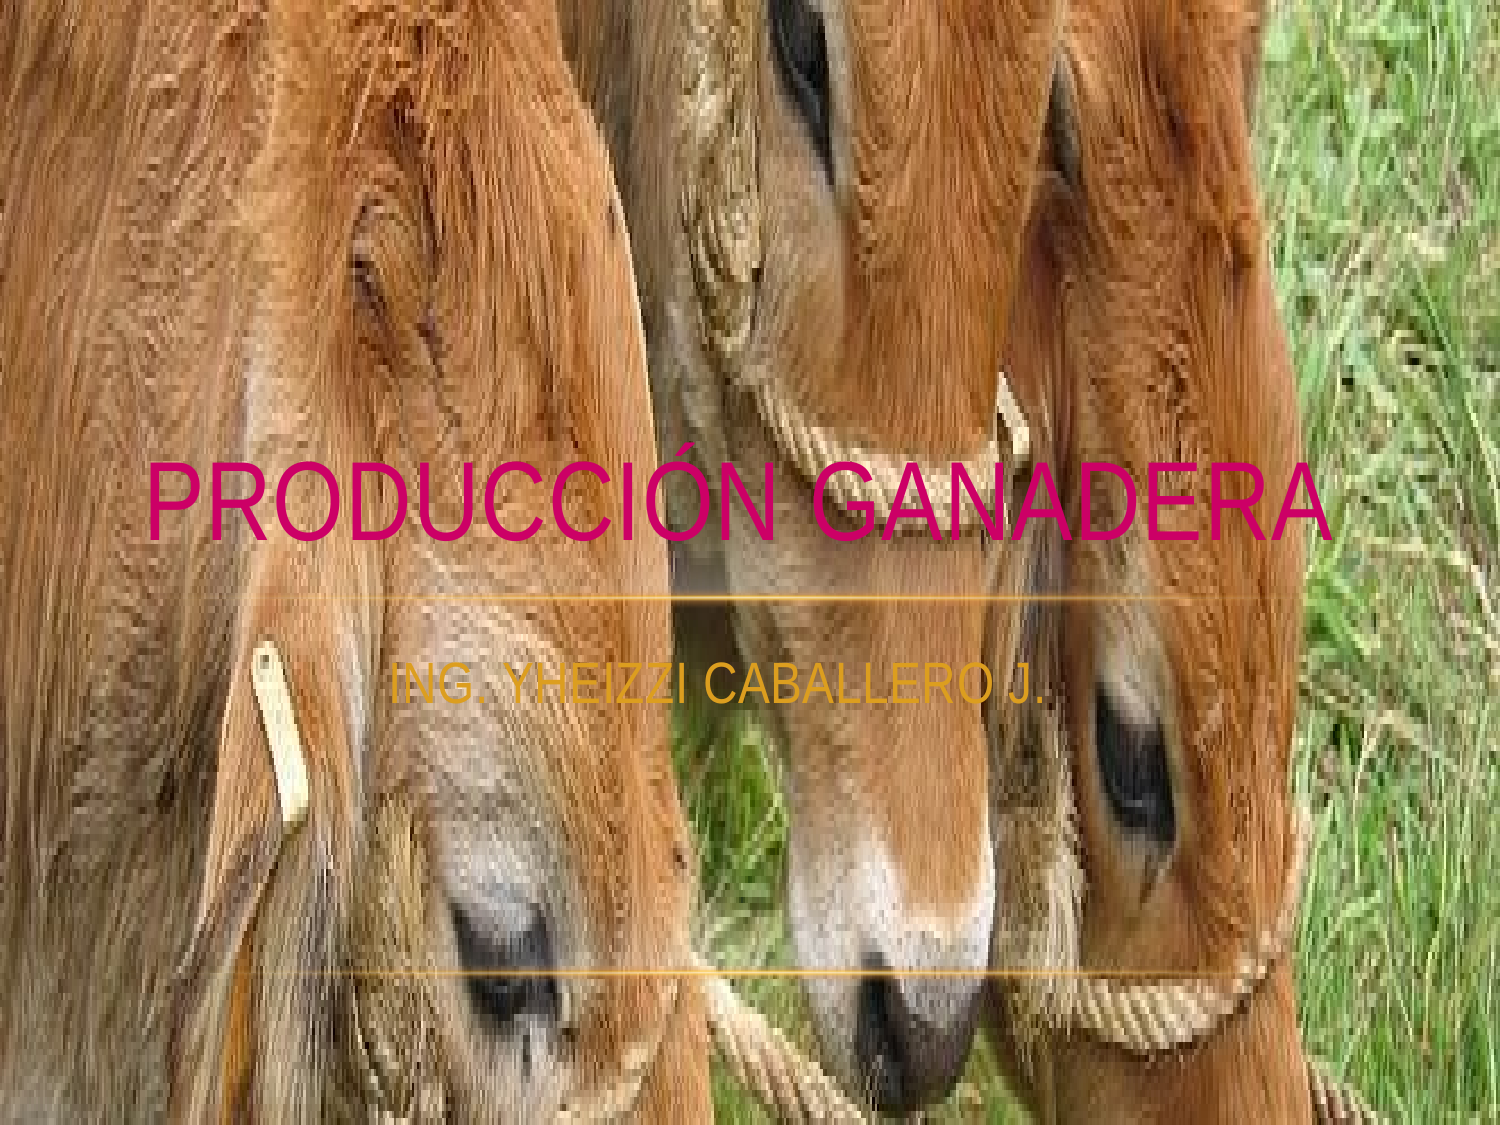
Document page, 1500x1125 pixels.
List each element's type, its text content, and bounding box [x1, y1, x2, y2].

subtitle ING. YHEIZZI CABALLERO J. [200, 637, 1250, 925]
title PRODUCCIÓN GANADERA [112, 329, 1388, 571]
picture [0, 0, 1500, 1125]
